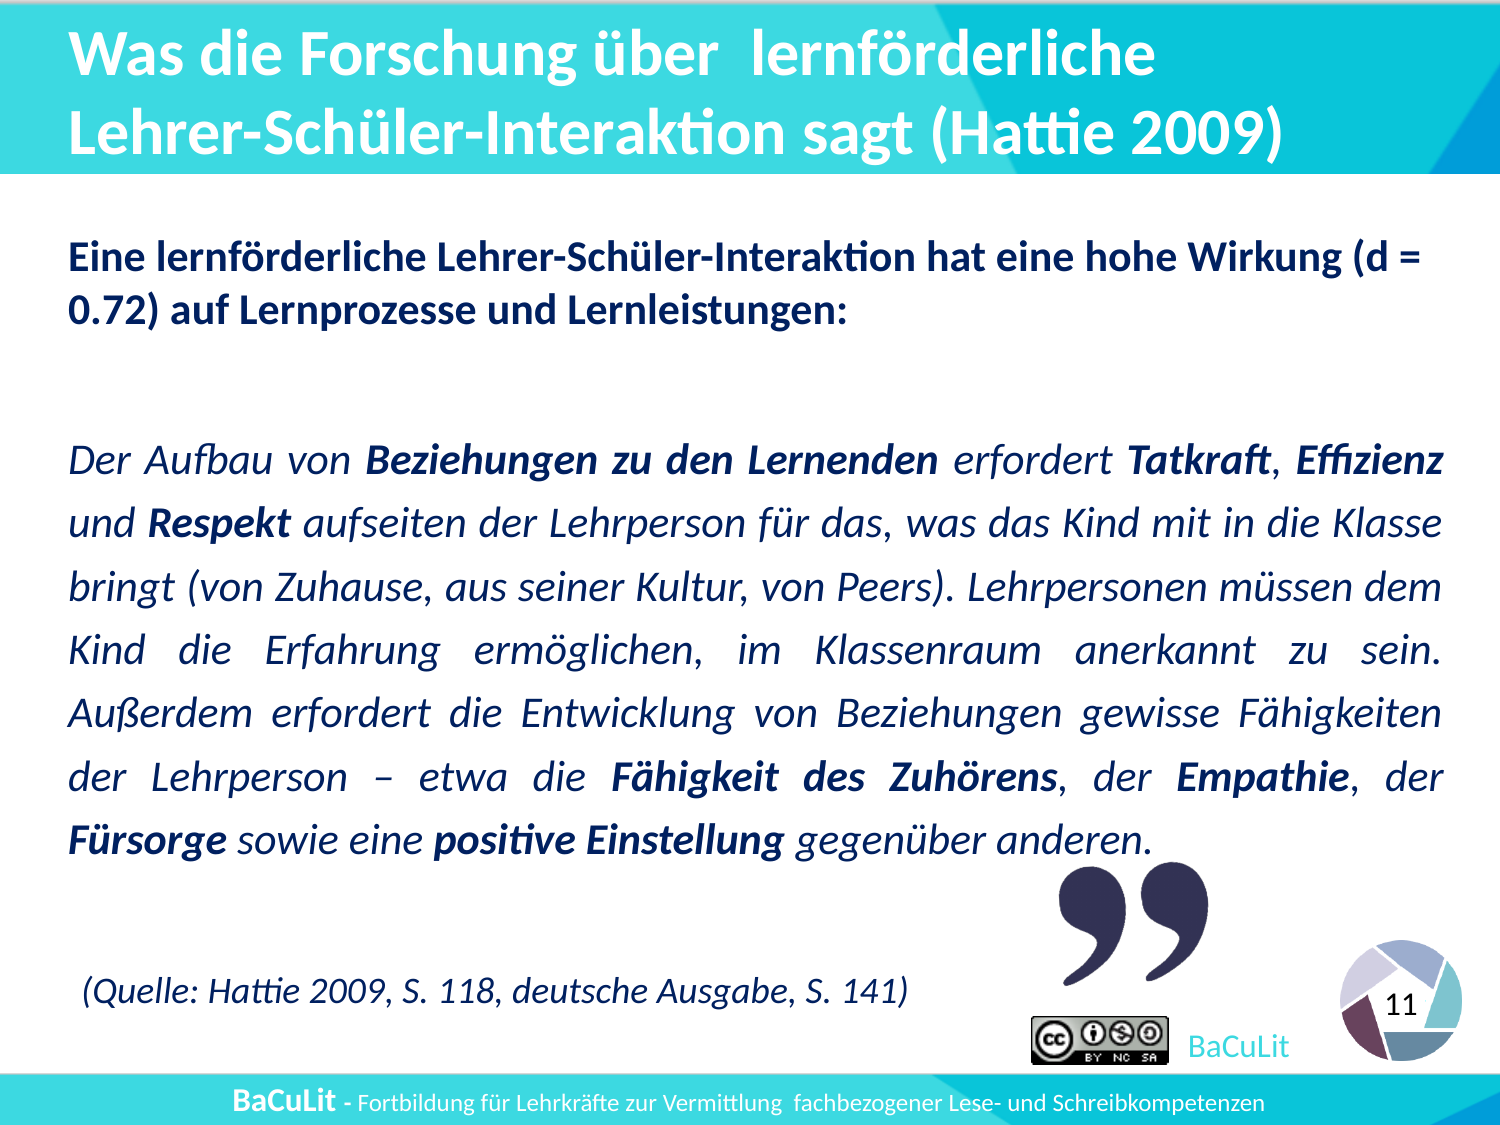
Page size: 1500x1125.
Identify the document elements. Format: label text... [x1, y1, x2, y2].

picture [1046, 851, 1223, 989]
picture [0, 1073, 1500, 1125]
title Was die Forschung über lernförderliche Lehrer-Schüler-Interaktion sagt (Hattie 2009) [53, 1, 1354, 176]
picture [1031, 1016, 1169, 1065]
picture [1340, 940, 1462, 1061]
list Eine lernförderliche Lehrer-Schüler-Interaktion hat eine hohe Wirkung (d = 0.72) auf Lernprozesse und Lernleistungen: Der Aufbau von Beziehungen zu den Lernenden erfordert Tatkraft, Effizienz und Respekt aufseiten der Lehrperson für das, was das Kind mit in die Klasse bringt (von Zuhause, aus seiner Kultur, von Peers). Lehrpersonen müssen dem Kind die Erfahrung ermöglichen, im Klassenraum anerkannt zu sein. Außerdem erfordert die Entwicklung von Beziehungen gewisse Fähigkeiten der Lehrperson – etwa die Fähigkeit des Zuhörens, der Empathie, der Fürsorge sowie eine positive Einstellung gegenüber anderen. [53, 220, 1459, 894]
text_box (Quelle: Hattie 2009, S. 118, deutsche Ausgabe, S. 141) [66, 958, 925, 1019]
picture [0, 0, 1500, 174]
